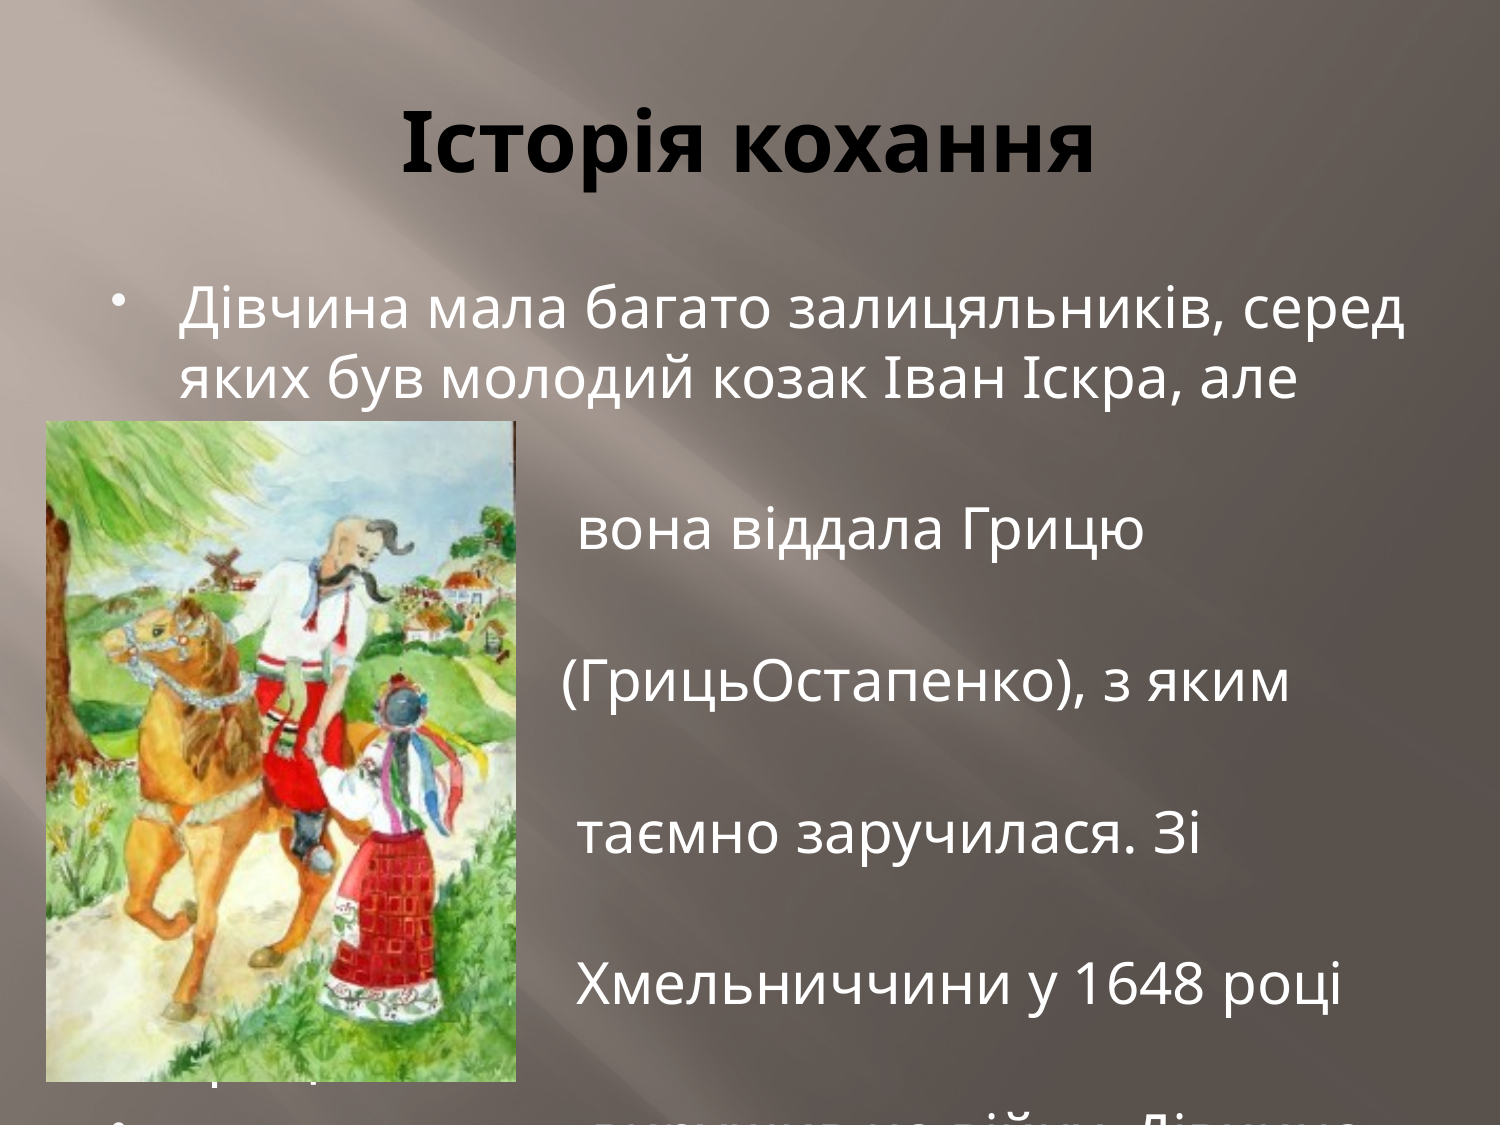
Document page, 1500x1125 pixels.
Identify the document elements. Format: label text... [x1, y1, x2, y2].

picture [46, 421, 516, 1083]
title Історія кохання [75, 45, 1425, 233]
list Дівчина мала багато залицяльників, серед яких був молодий козак Іван Іскра, але своє серце вона віддала Грицю Бобренку (ГрицьОстапенко), з яким згодом таємно заручилася. Зі спалахом Хмельниччини у 1648 році Гриць вирушив на війну. Дівчина чекала на нього 4 роки. [75, 262, 1425, 1035]
